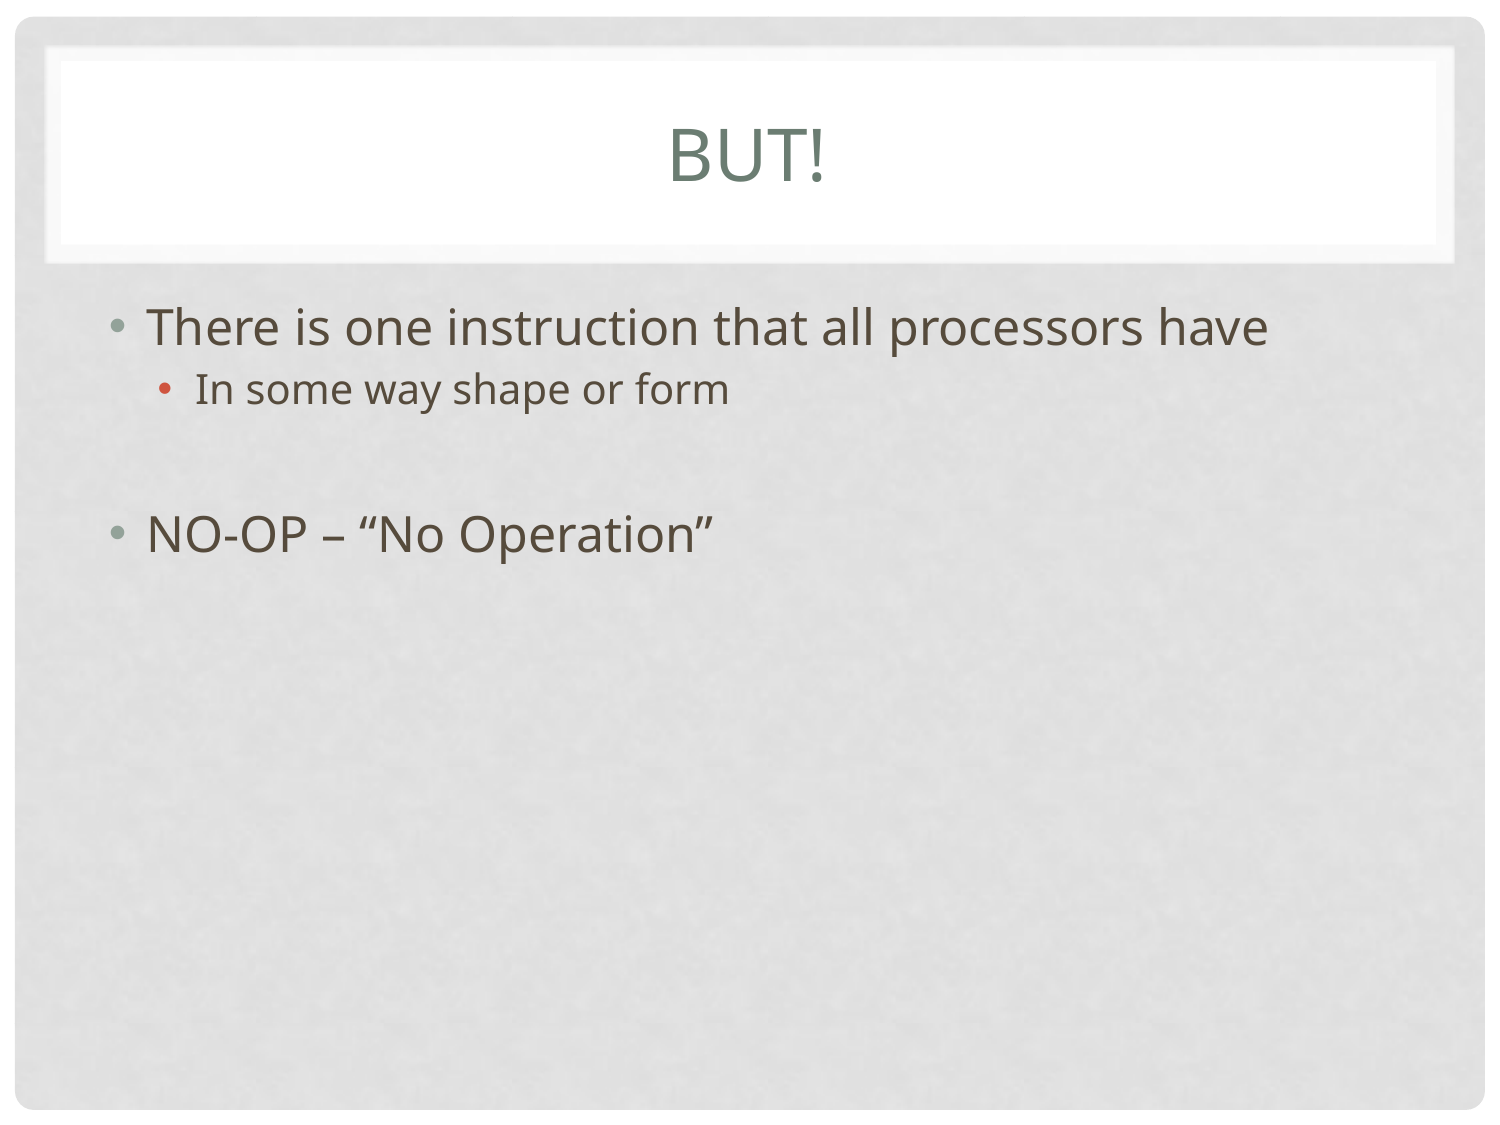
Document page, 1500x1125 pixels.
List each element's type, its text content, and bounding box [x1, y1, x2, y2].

list There is one instruction that all processors have In some way shape or form NO-OP – “No Operation” [75, 287, 1425, 1005]
title BUT! [69, 66, 1425, 238]
